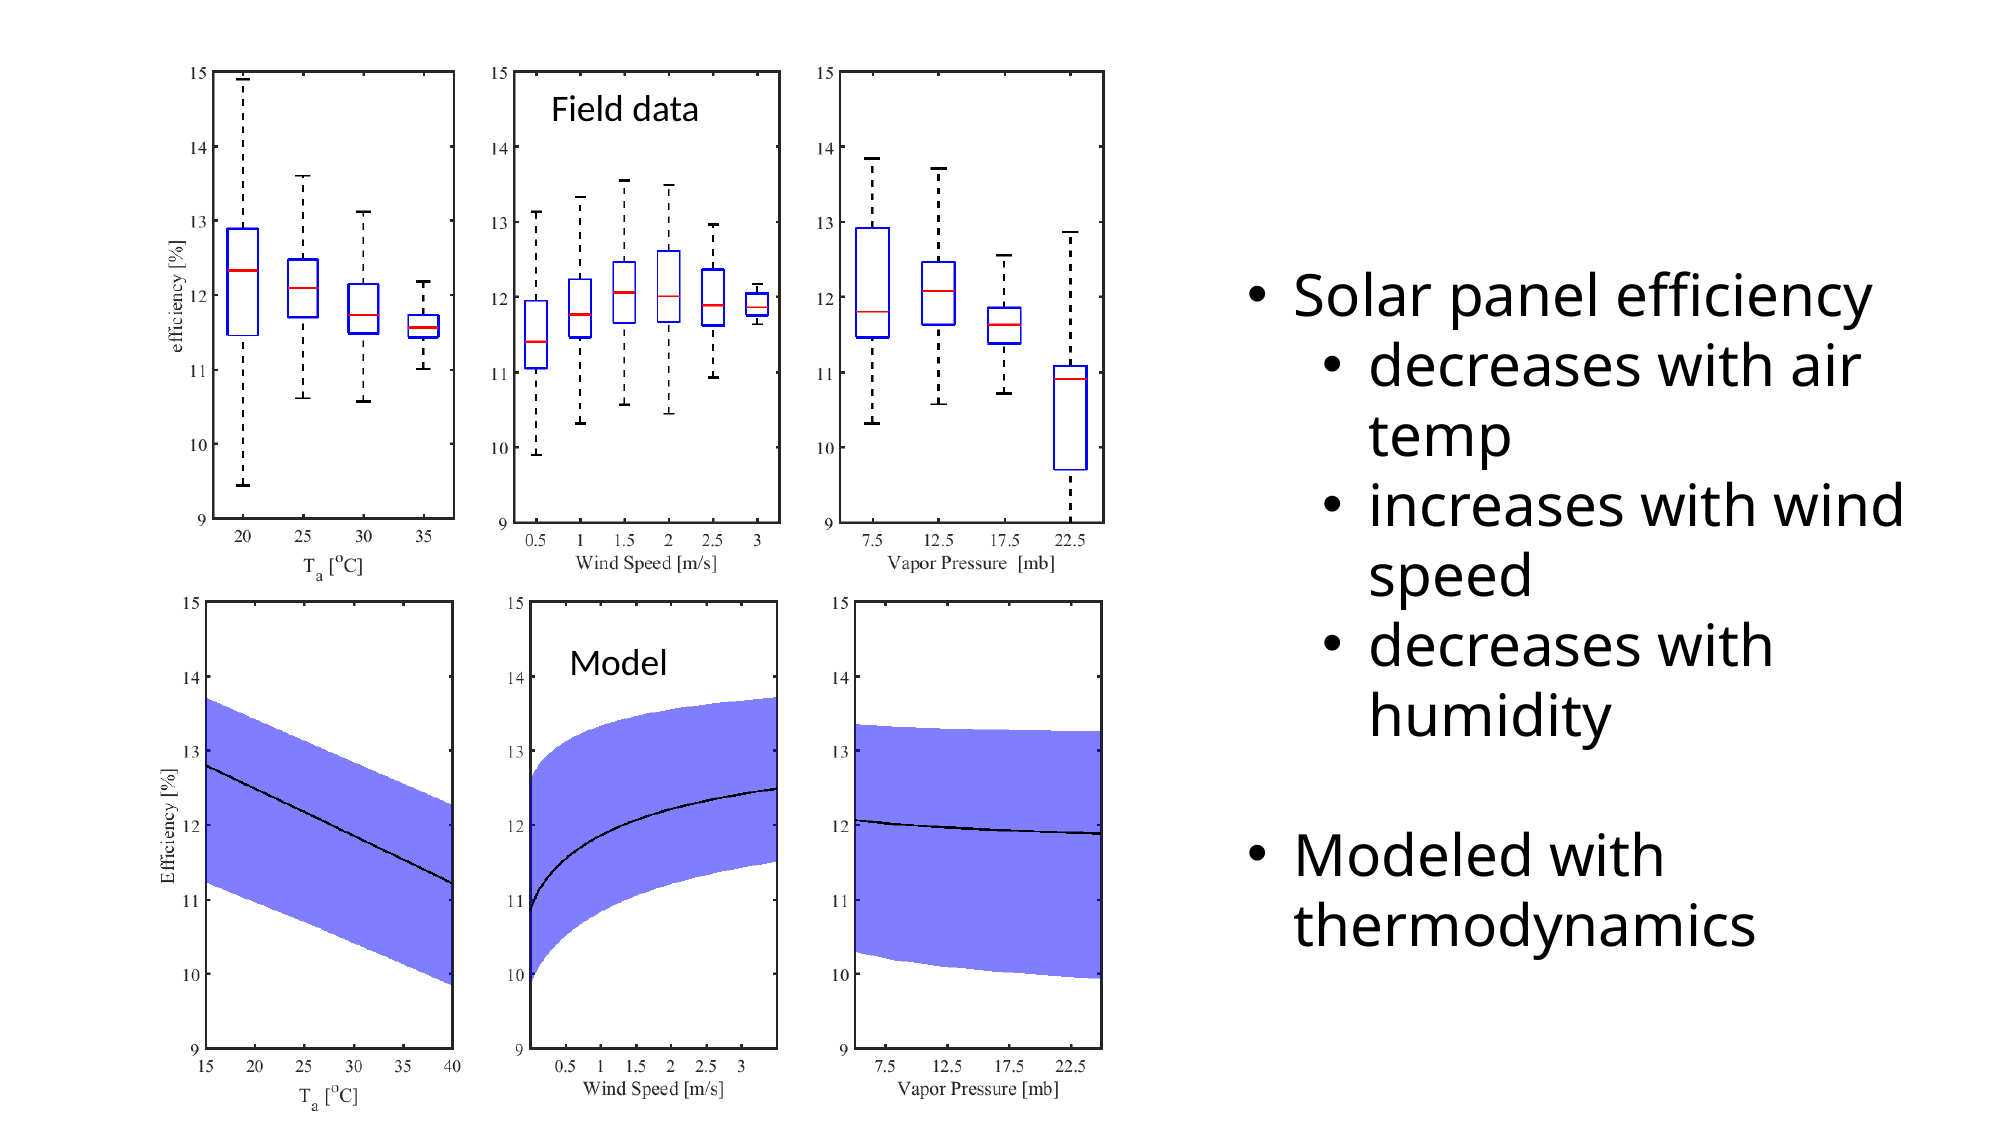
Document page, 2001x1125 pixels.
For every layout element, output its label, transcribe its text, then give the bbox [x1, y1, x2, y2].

picture [55, 30, 1215, 1114]
text_box Solar panel efficiency decreases with air temp increases with wind speed decreases with humidity Modeled with thermodynamics [1232, 250, 1958, 966]
